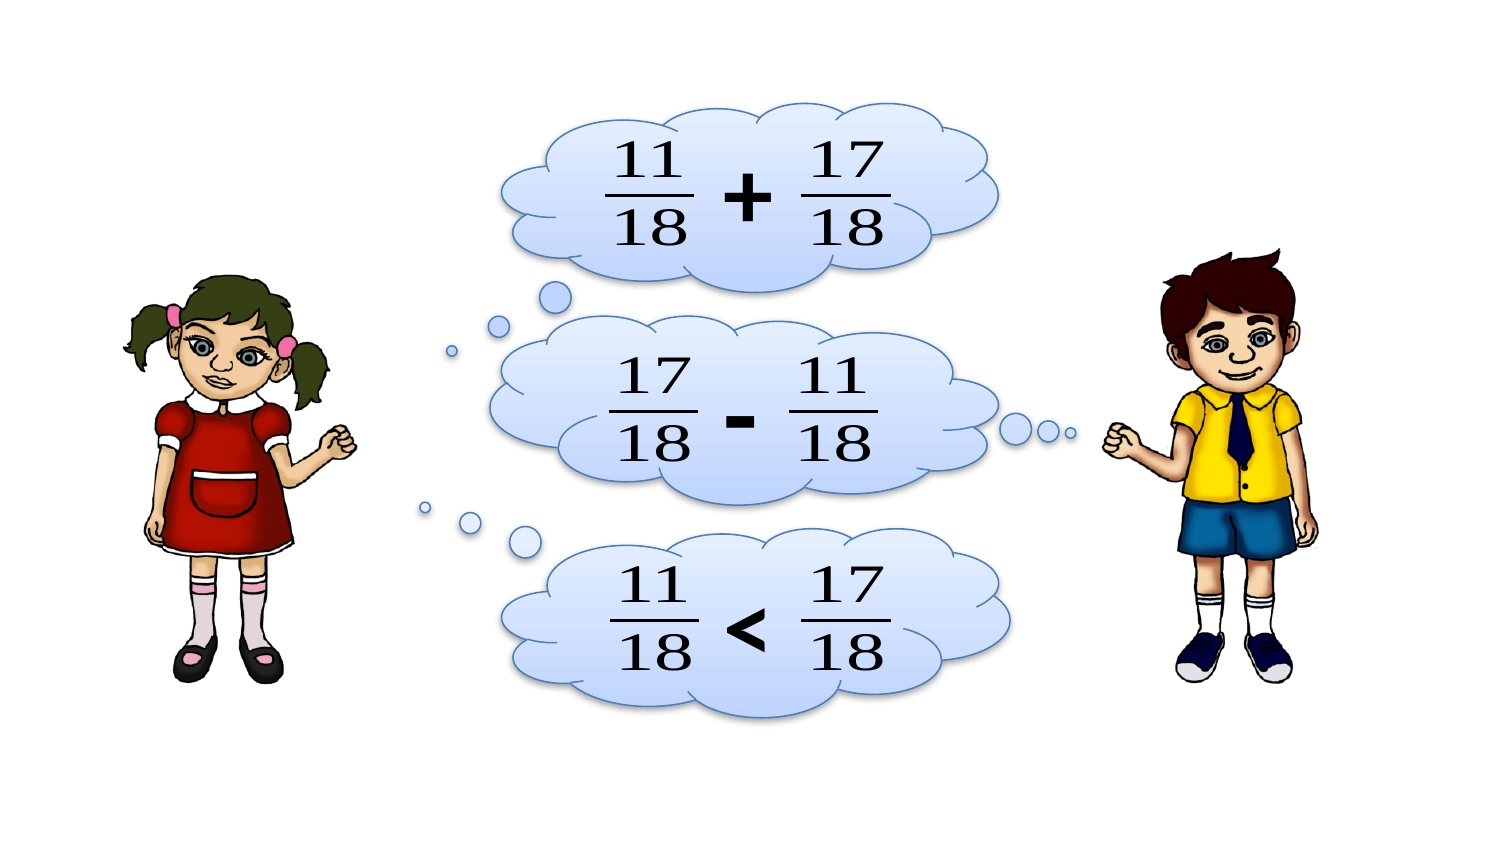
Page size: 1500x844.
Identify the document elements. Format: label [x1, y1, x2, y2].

picture [111, 267, 369, 698]
text_box [489, 315, 999, 505]
picture [1092, 244, 1353, 691]
text_box [501, 102, 999, 293]
text_box [501, 527, 1011, 718]
